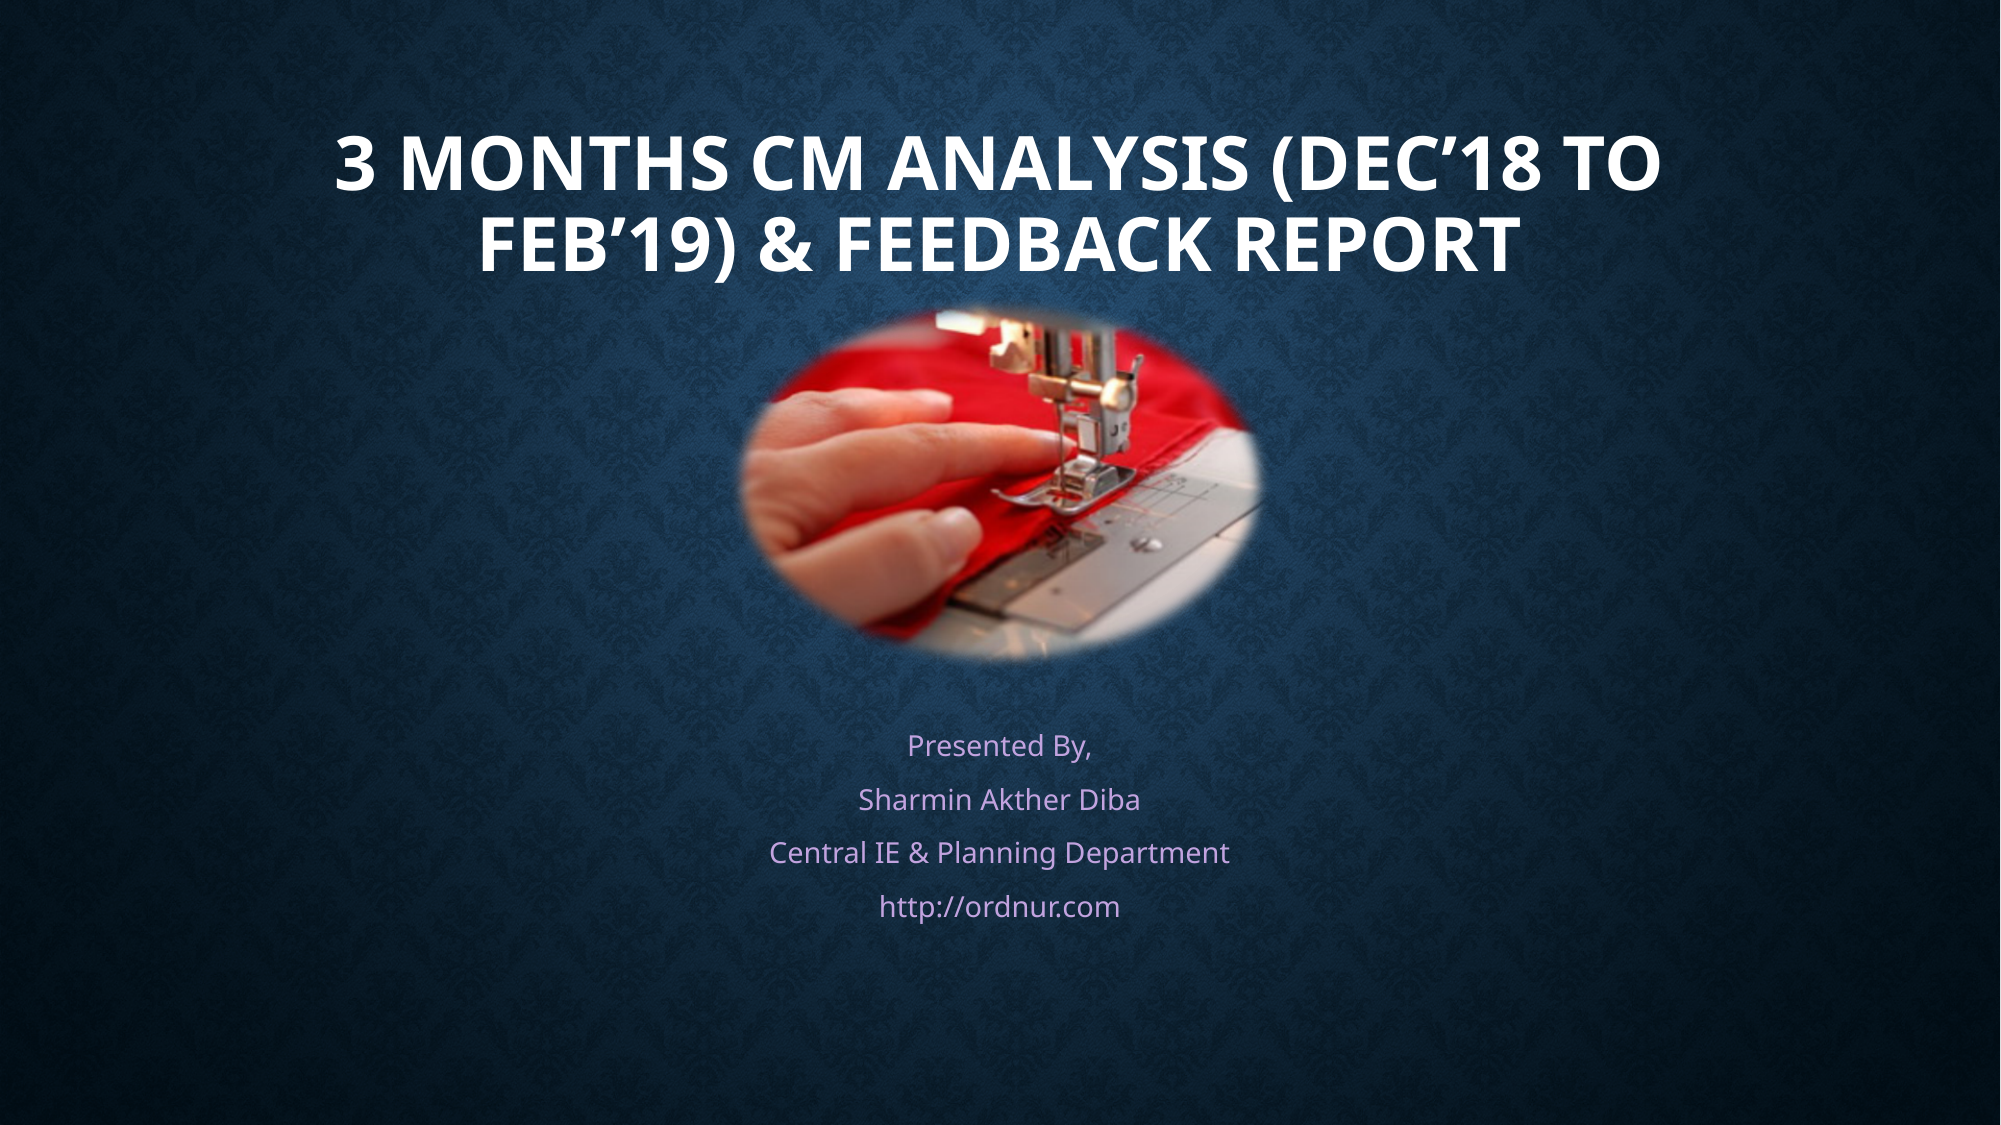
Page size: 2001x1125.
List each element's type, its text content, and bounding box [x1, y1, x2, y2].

title 3 MONTHS CM ANALYSIS (DEC’18 TO FEB’19) & FEEDBACK REPORT [261, 76, 1739, 296]
picture [724, 292, 1276, 675]
subtitle Presented By, Sharmin Akther Diba Central IE & Planning Department http://ordnur.com [261, 713, 1739, 933]
